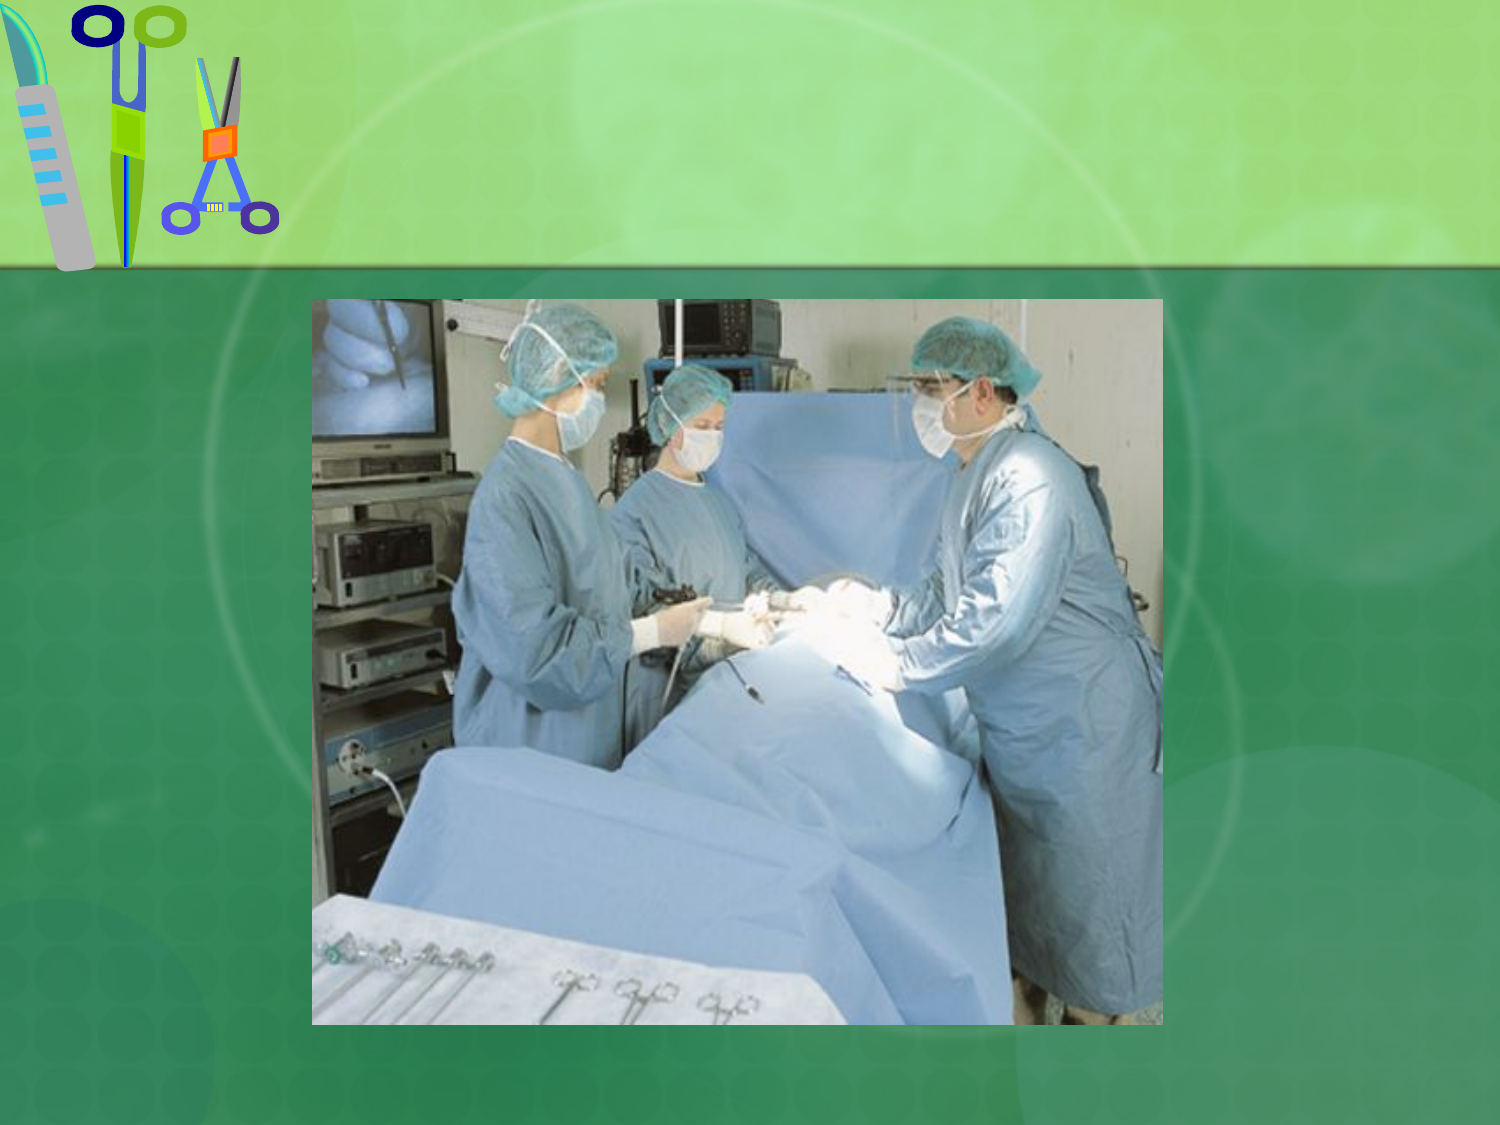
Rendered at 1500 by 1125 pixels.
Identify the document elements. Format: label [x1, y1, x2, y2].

list [312, 299, 1163, 1026]
picture [0, 0, 1500, 1125]
